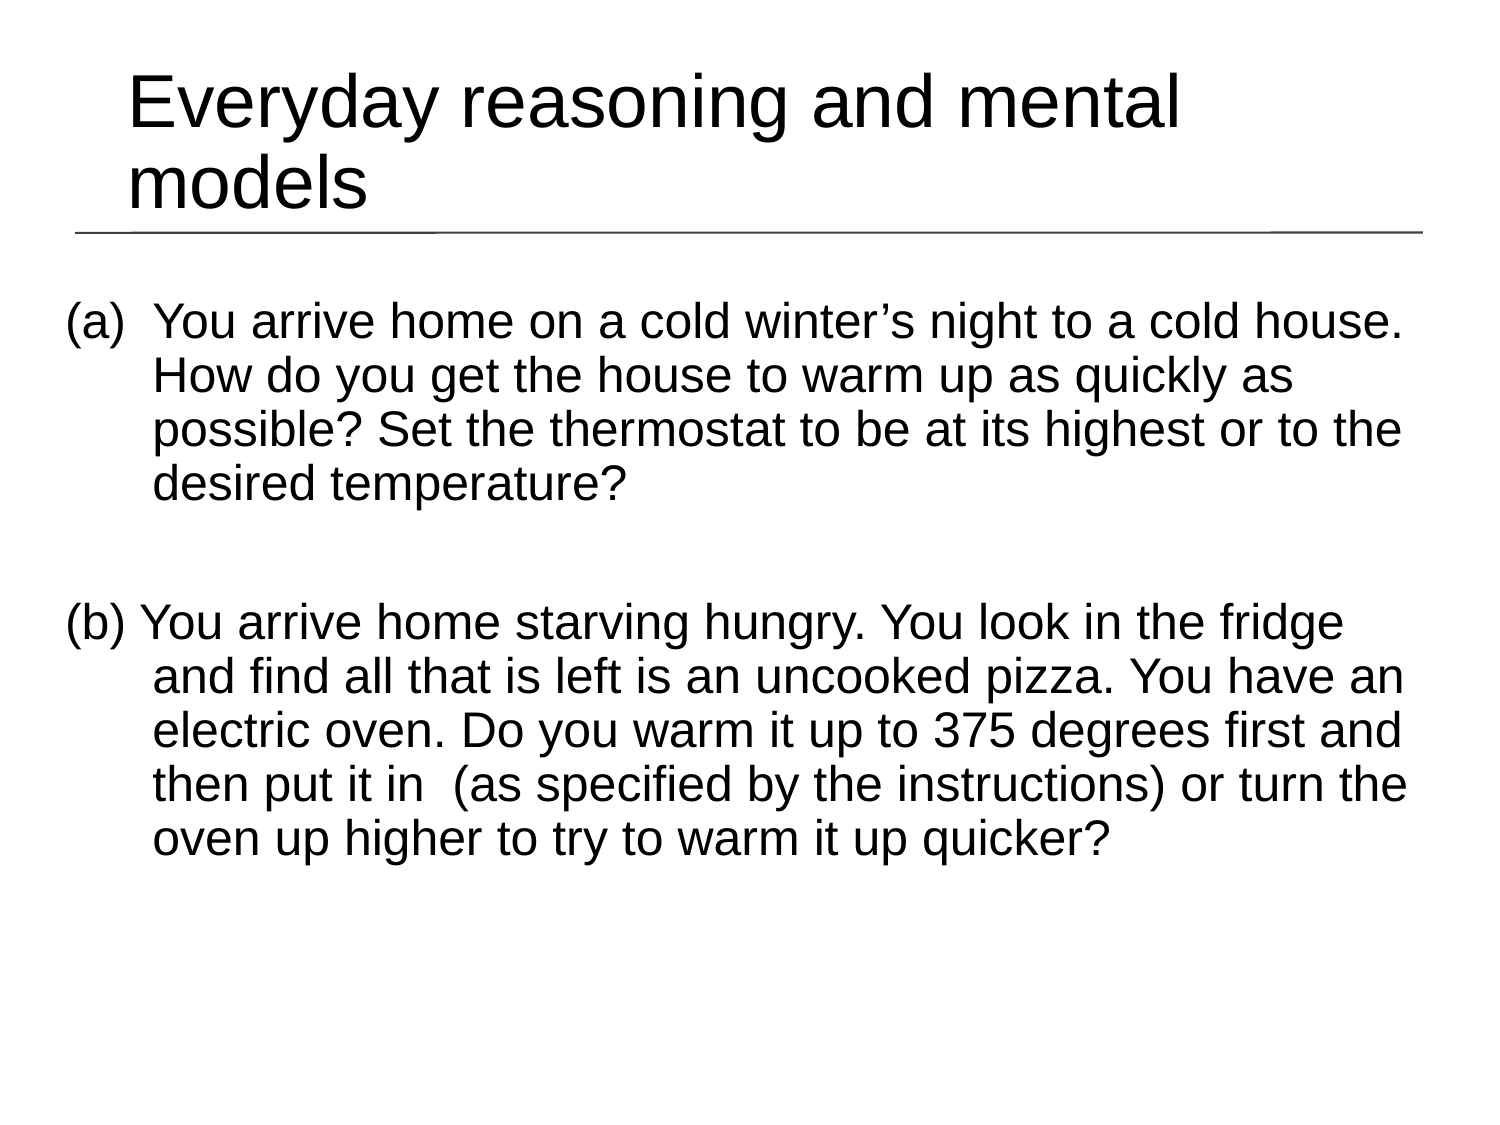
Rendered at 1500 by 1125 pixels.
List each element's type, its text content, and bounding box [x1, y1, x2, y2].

title Everyday reasoning and mental models [112, 50, 1388, 238]
list You arrive home on a cold winter’s night to a cold house. How do you get the house to warm up as quickly as possible? Set the thermostat to be at its highest or to the desired temperature? (b) You arrive home starving hungry. You look in the fridge and find all that is left is an uncooked pizza. You have an electric oven. Do you warm it up to 375 degrees first and then put it in (as specified by the instructions) or turn the oven up higher to try to warm it up quicker? [50, 287, 1450, 963]
